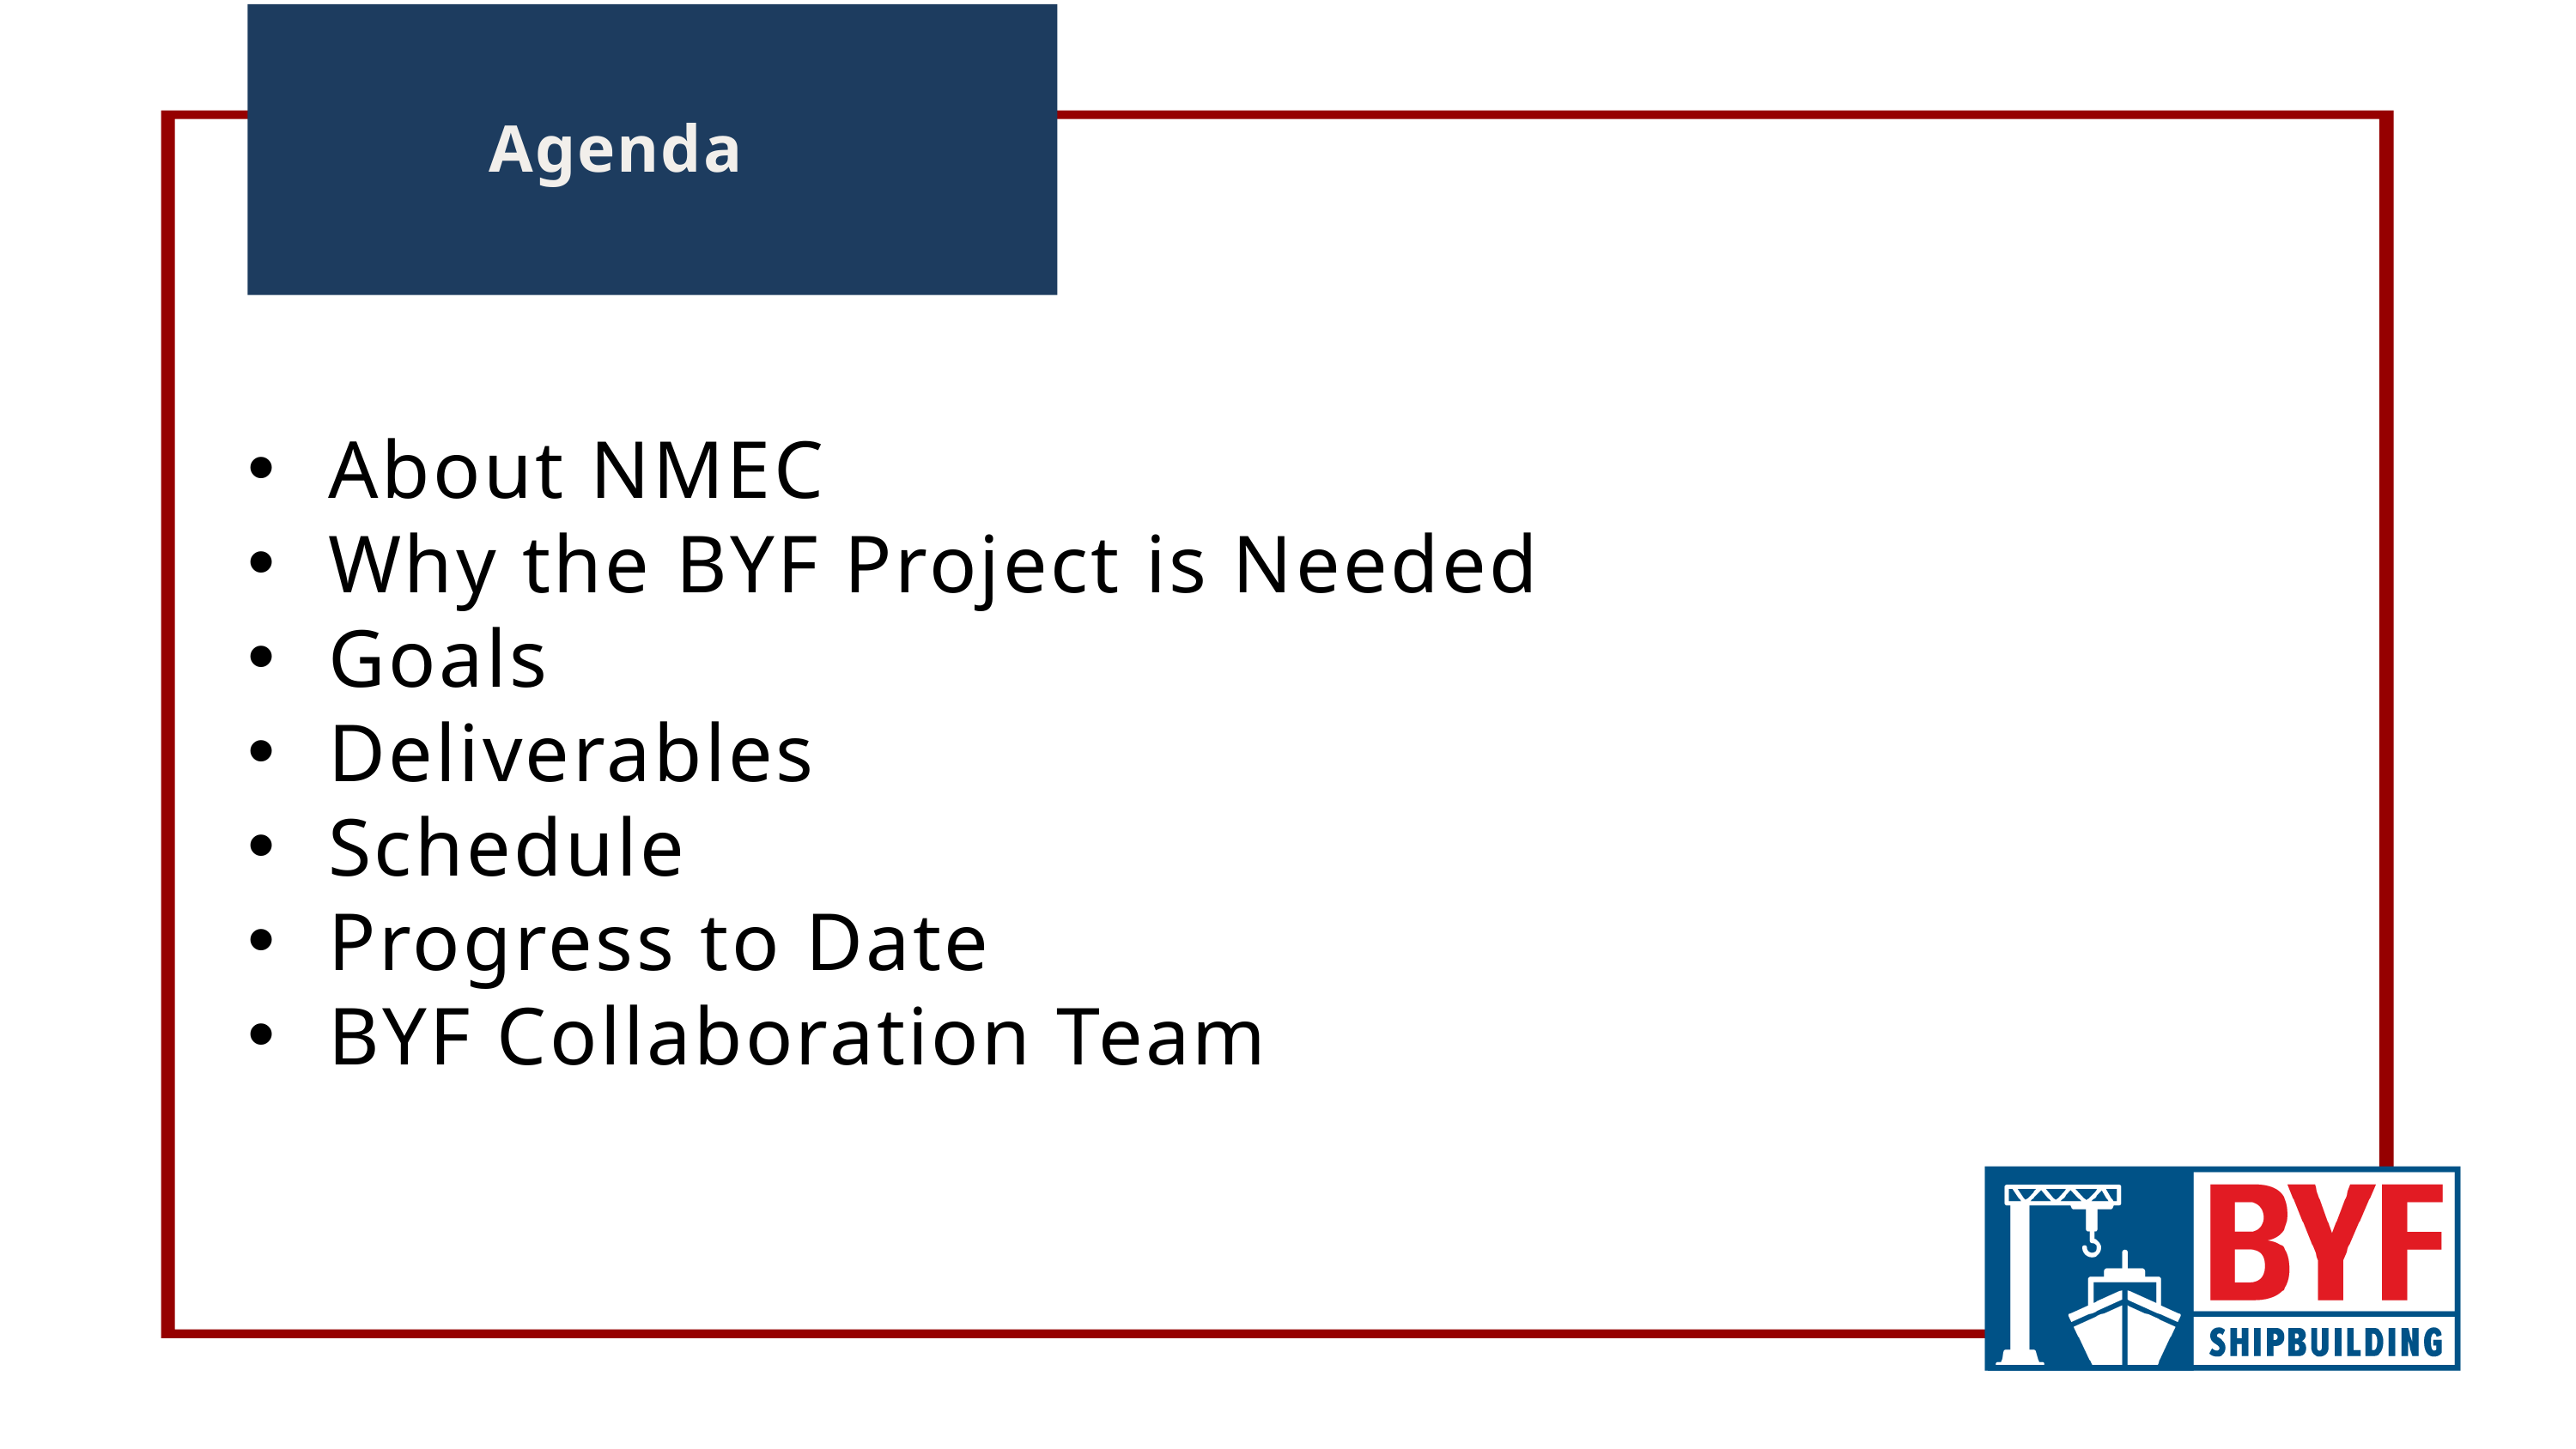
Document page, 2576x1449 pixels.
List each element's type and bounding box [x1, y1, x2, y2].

picture [1971, 1153, 2474, 1384]
text_box [161, 110, 2394, 1339]
text_box [247, 3, 1058, 108]
